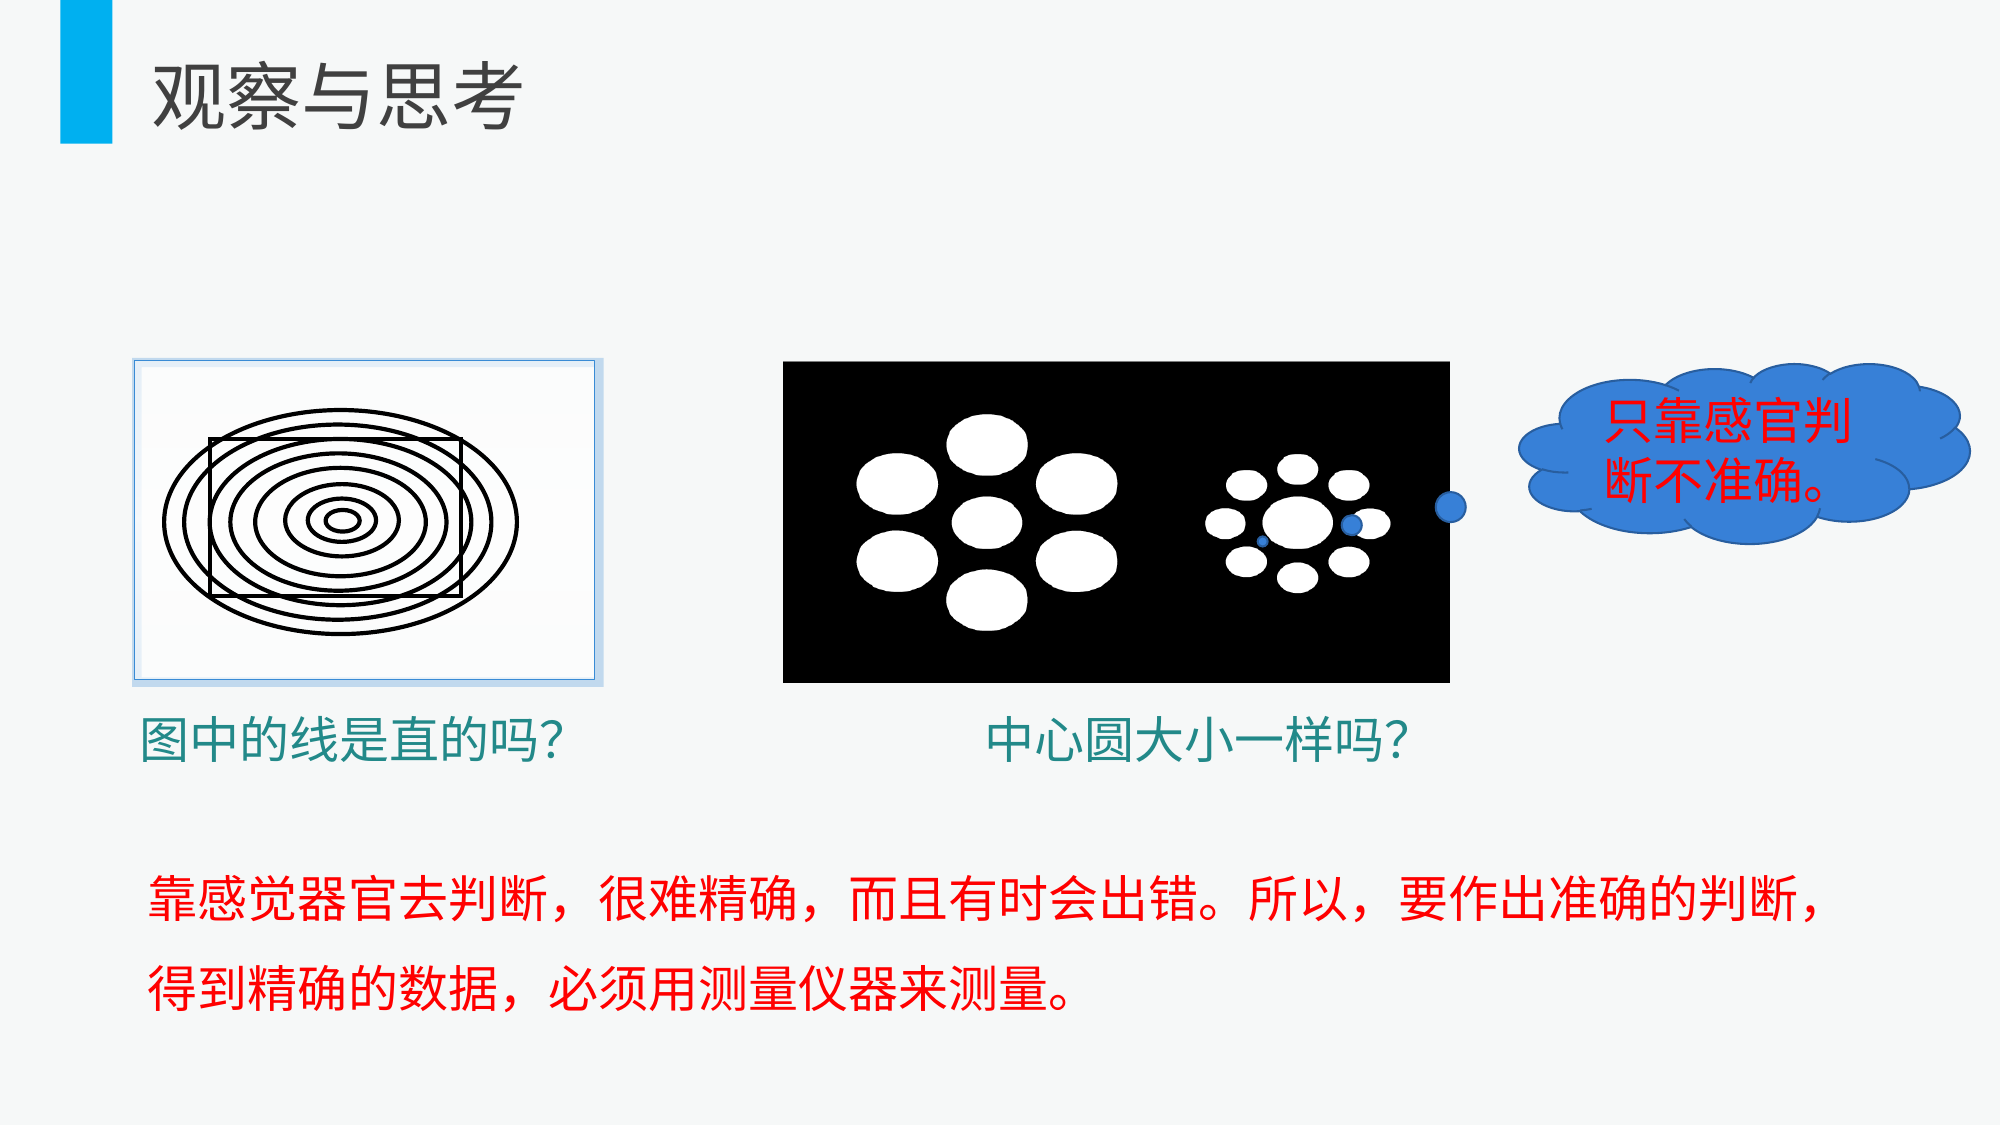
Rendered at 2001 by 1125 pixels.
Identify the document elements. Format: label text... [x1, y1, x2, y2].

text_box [164, 409, 517, 635]
text_box 观察与思考 [137, 42, 547, 147]
text_box 只靠感官判断不准确。 [1450, 491, 1467, 524]
text_box 只靠感官判断不准确。 [1517, 362, 1972, 546]
picture [783, 361, 1450, 683]
text_box 图中的线是直的吗？ [0, 700, 783, 776]
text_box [134, 360, 599, 683]
text_box 中心圆大小一样吗？ [783, 700, 1636, 776]
text_box 靠感觉器官去判断，很难精确，而且有时会出错。所以，要作出准确的判断，得到精确的数据，必须用测量仪器来测量。 [122, 819, 1878, 1036]
